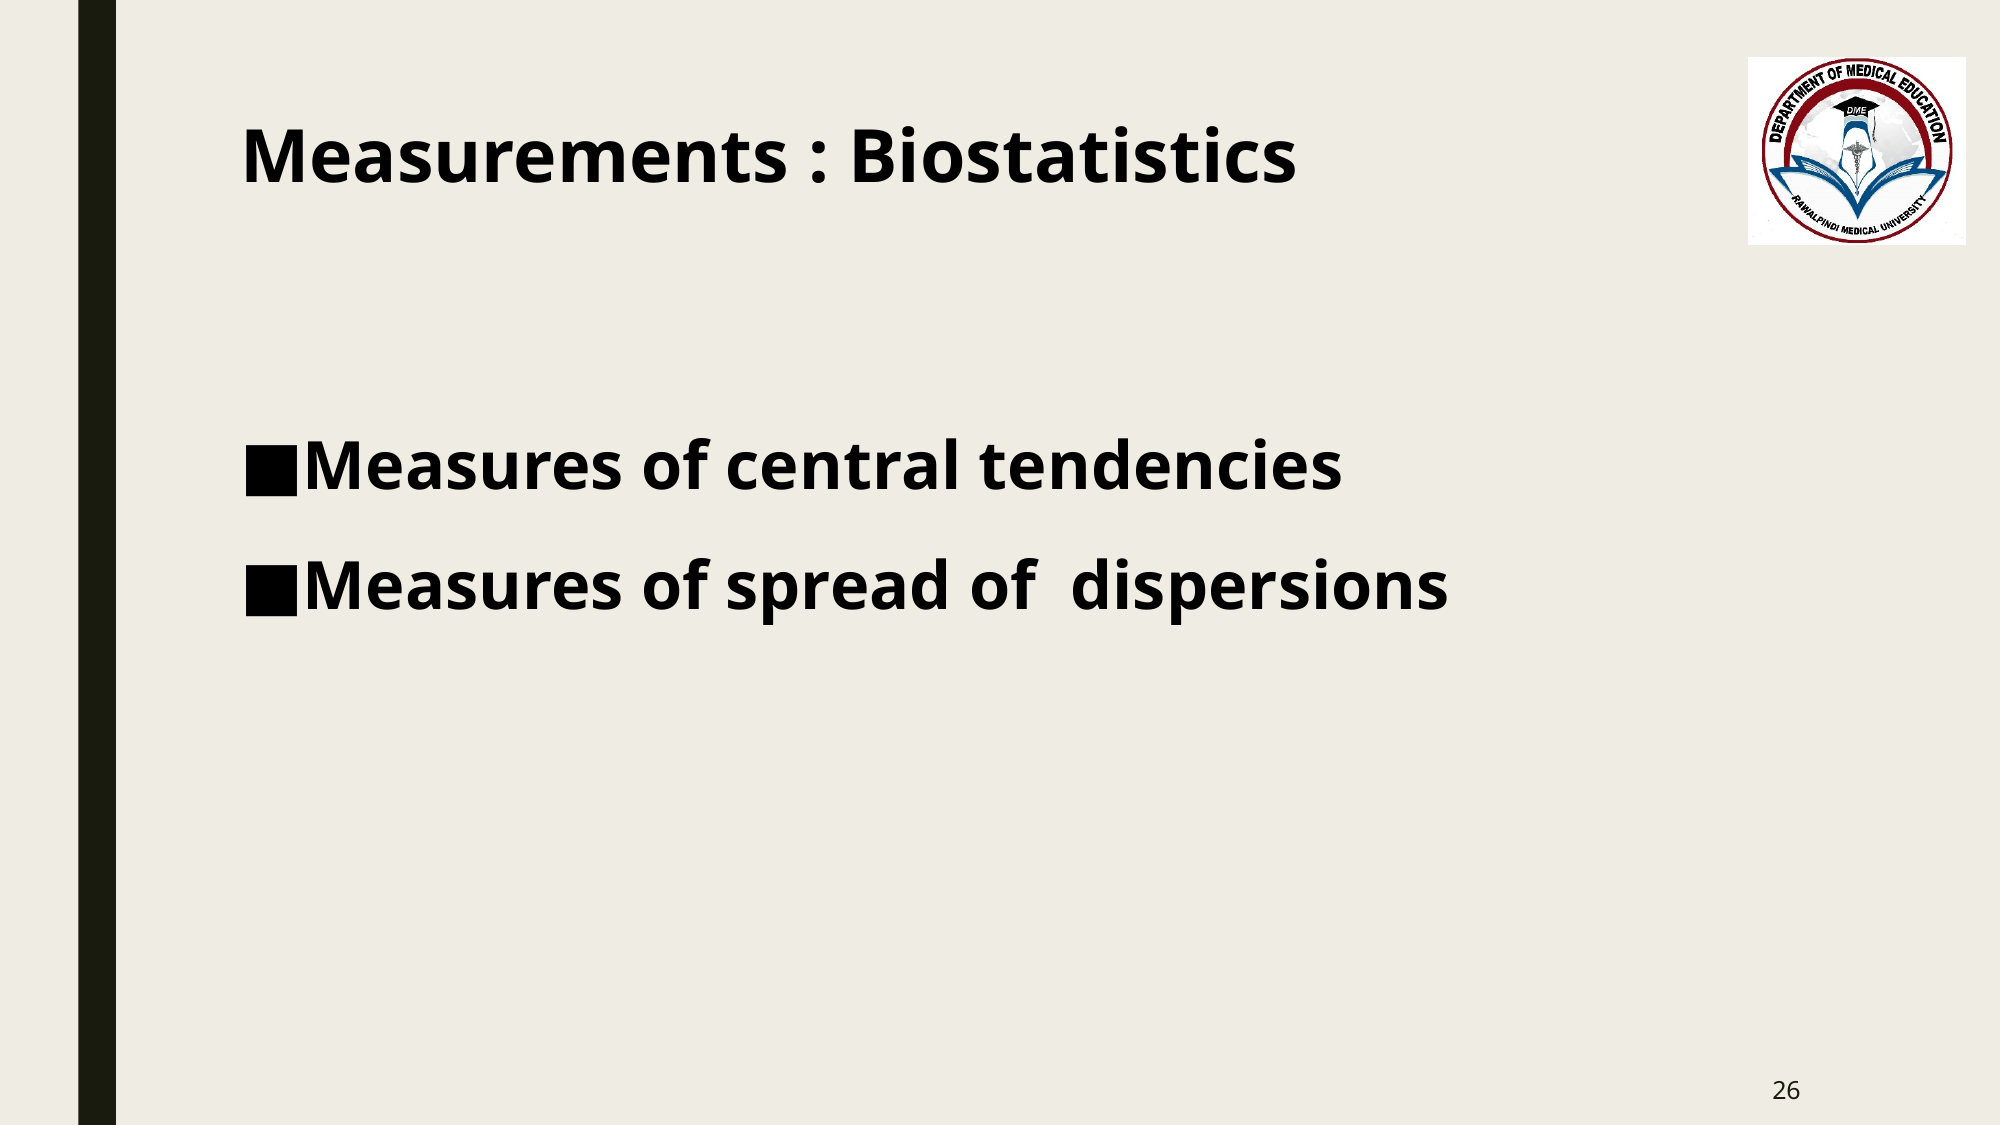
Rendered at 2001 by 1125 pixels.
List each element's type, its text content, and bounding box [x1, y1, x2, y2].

picture [1748, 57, 1966, 245]
list Measures of central tendencies Measures of spread of dispersions [225, 375, 1800, 963]
slide_number 26 [1553, 1058, 1816, 1125]
title Measurements : Biostatistics [225, 112, 1800, 357]
